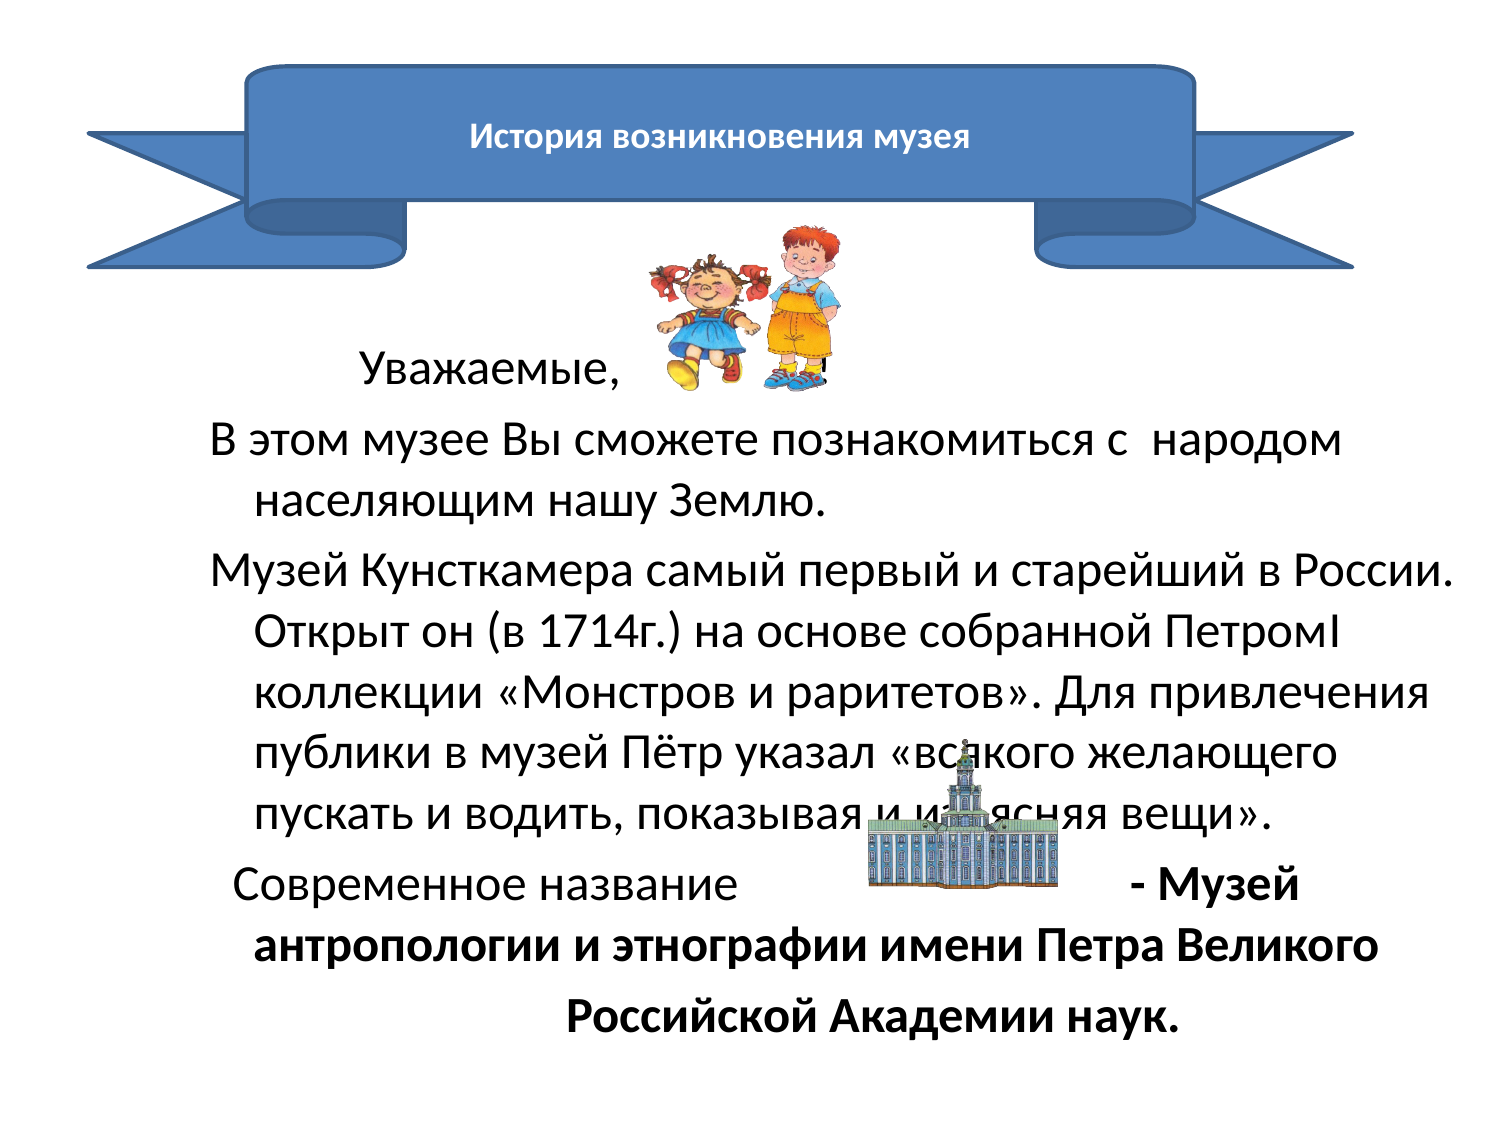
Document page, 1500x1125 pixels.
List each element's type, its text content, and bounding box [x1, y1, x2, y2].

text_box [643, 219, 845, 393]
list Уважаемые, ! В этом музее Вы сможете познакомиться с народом населяющим нашу Землю. Музей Кунсткамера самый первый и старейший в России. Открыт он (в 1714г.) на основе собранной ПетромI коллекции «Монстров и раритетов». Для привлечения публики в музей Пётр указал «всякого желающего пускать и водить, показывая и изъясняя вещи». Современное название - Музей антропологии и этнографии имени Петра Великого Российской Академии наук. [123, 326, 1500, 1059]
text_box История возникновения музея [86, 64, 1355, 270]
picture [867, 739, 1058, 890]
